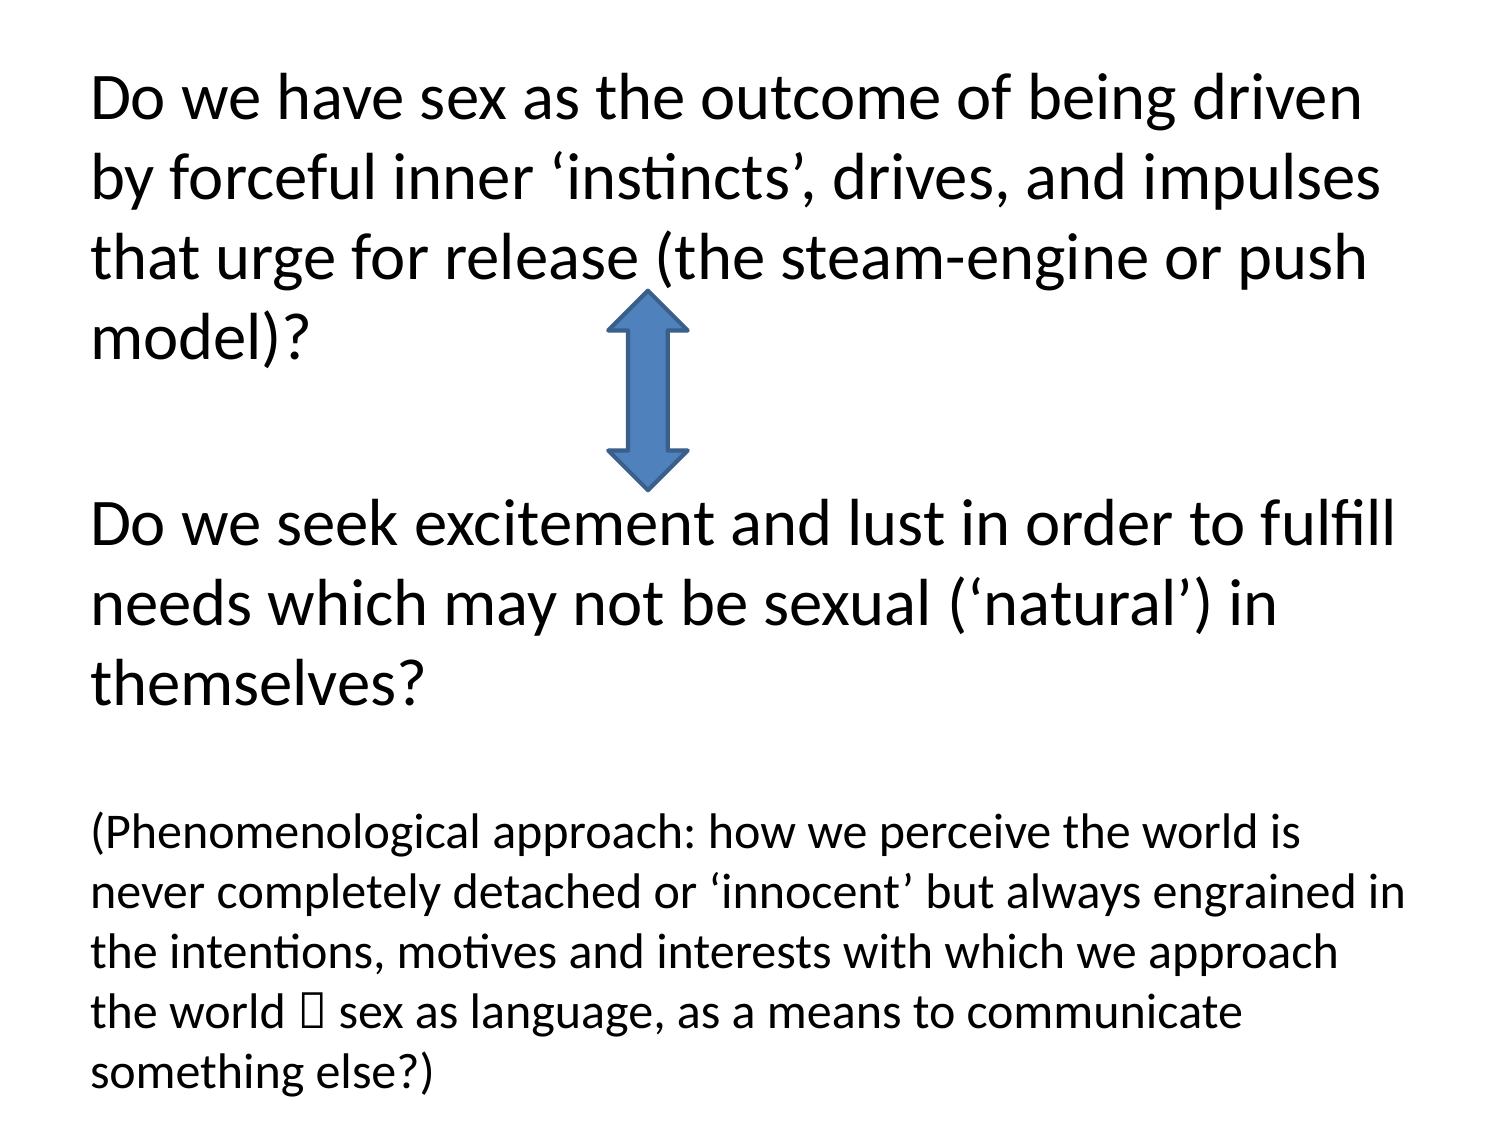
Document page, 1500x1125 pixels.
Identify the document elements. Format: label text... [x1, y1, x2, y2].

list Do we have sex as the outcome of being driven by forceful inner ‘instincts’, drives, and impulses that urge for release (the steam-engine or push model)? Do we seek excitement and lust in order to fulfill needs which may not be sexual (‘natural’) in themselves? (Phenomenological approach: how we perceive the world is never completely detached or ‘innocent’ but always engrained in the intentions, motives and interests with which we approach the world  sex as language, as a means to communicate something else?) [75, 45, 1427, 1010]
text_box [606, 288, 690, 493]
